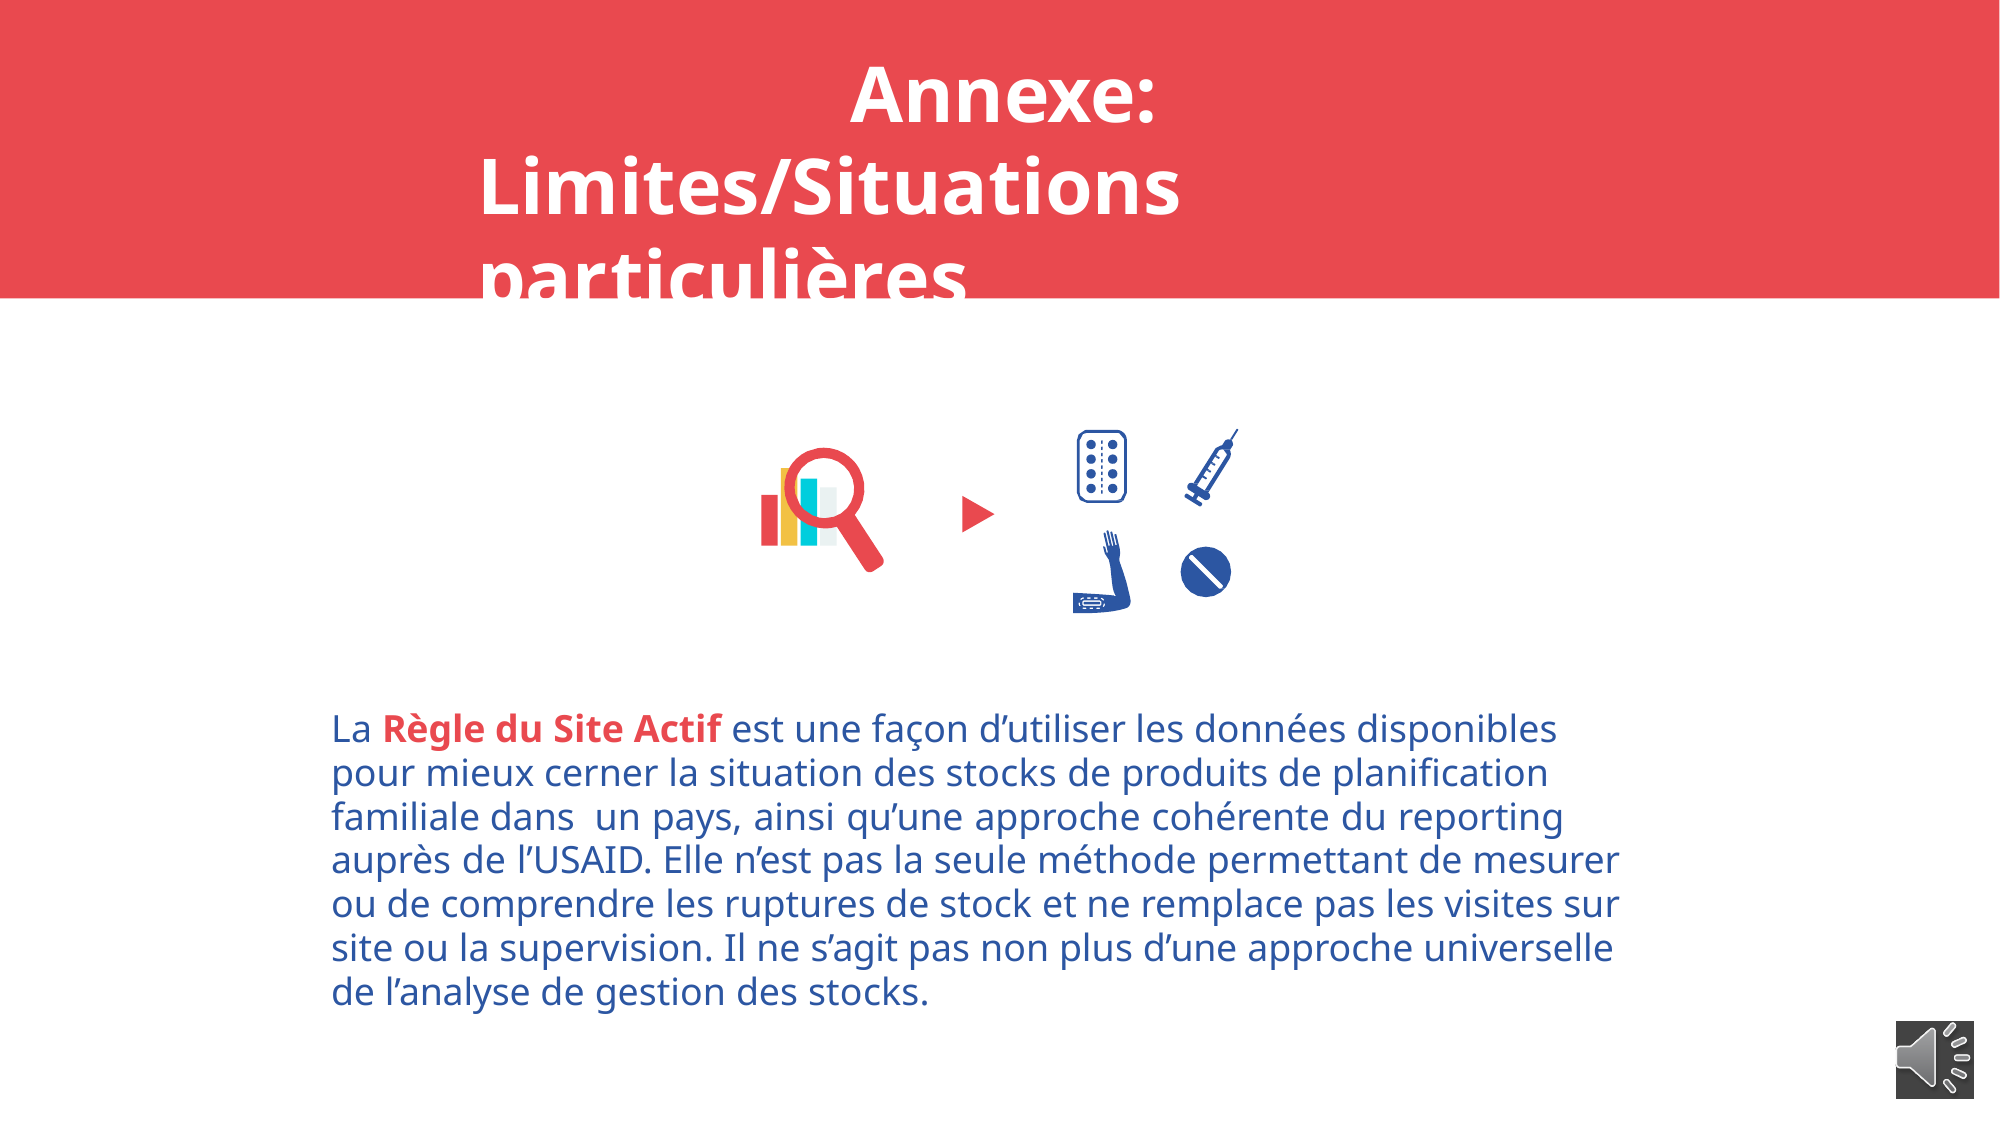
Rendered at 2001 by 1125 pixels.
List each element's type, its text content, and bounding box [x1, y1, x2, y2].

text_box [1180, 546, 1232, 598]
picture [1894, 1019, 1976, 1101]
text_box [962, 495, 995, 533]
title Annexe: Limites/Situations particulières [474, 41, 1496, 322]
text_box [760, 447, 884, 573]
text_box La Règle du Site Actif est une façon d’utiliser les données disponibles pour mieux cerner la situation des stocks de produits de planification familiale dans un pays, ainsi qu’une approche cohérente du reporting auprès de l’USAID. Elle n’est pas la seule méthode permettant de mesurer ou de comprendre les ruptures de stock et ne remplace pas les visites sur site ou la supervision. Il ne s’agit pas non plus d’une approche universelle de l’analyse de gestion des stocks. [328, 701, 1650, 1013]
text_box [1184, 428, 1239, 507]
text_box [1076, 429, 1127, 503]
text_box [0, 0, 2000, 299]
text_box [1073, 530, 1131, 614]
